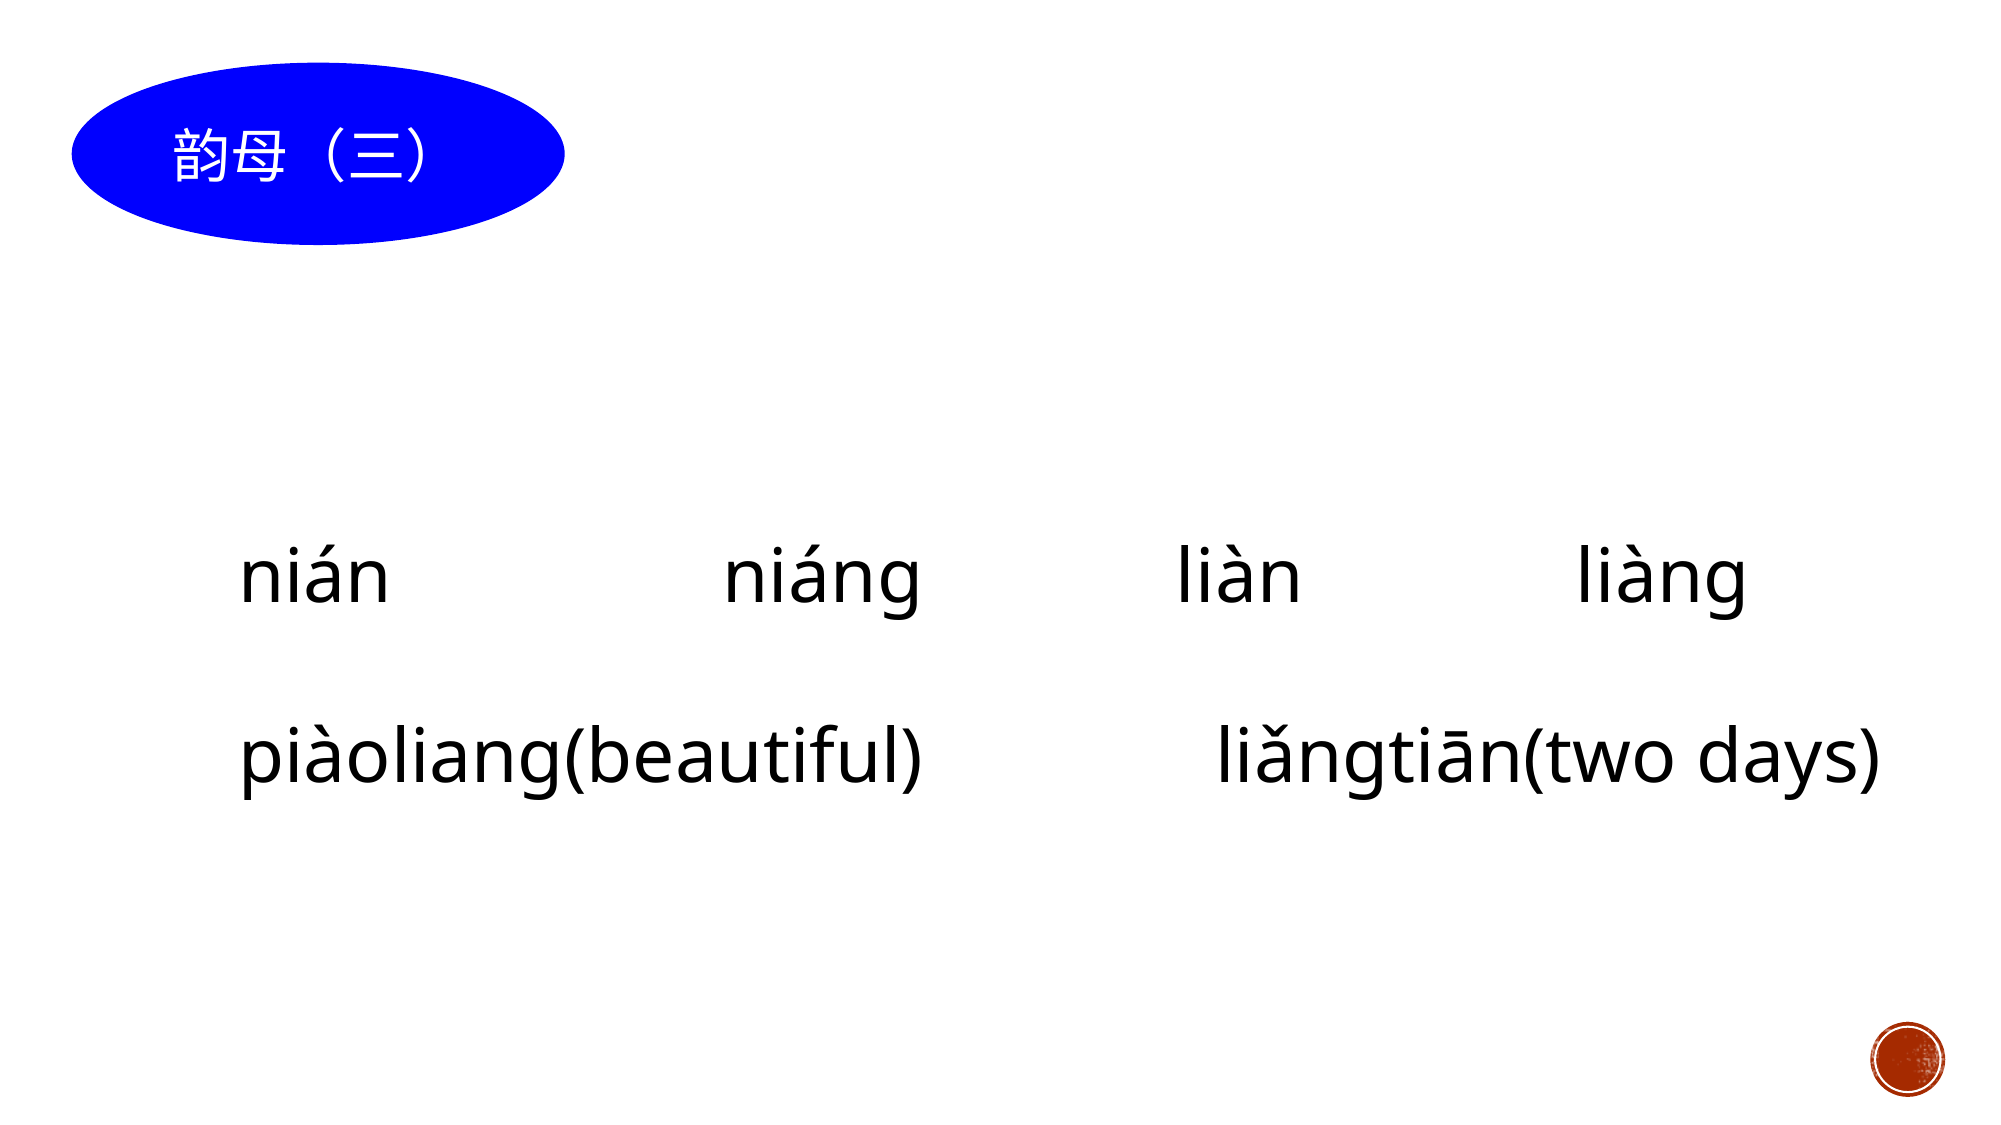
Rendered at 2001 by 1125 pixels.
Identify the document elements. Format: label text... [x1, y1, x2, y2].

text_box nián niáng liàn liàng piàoliang(beautiful) liǎngtiān(two days) [223, 430, 2000, 806]
text_box 韵母（三） [70, 61, 566, 247]
